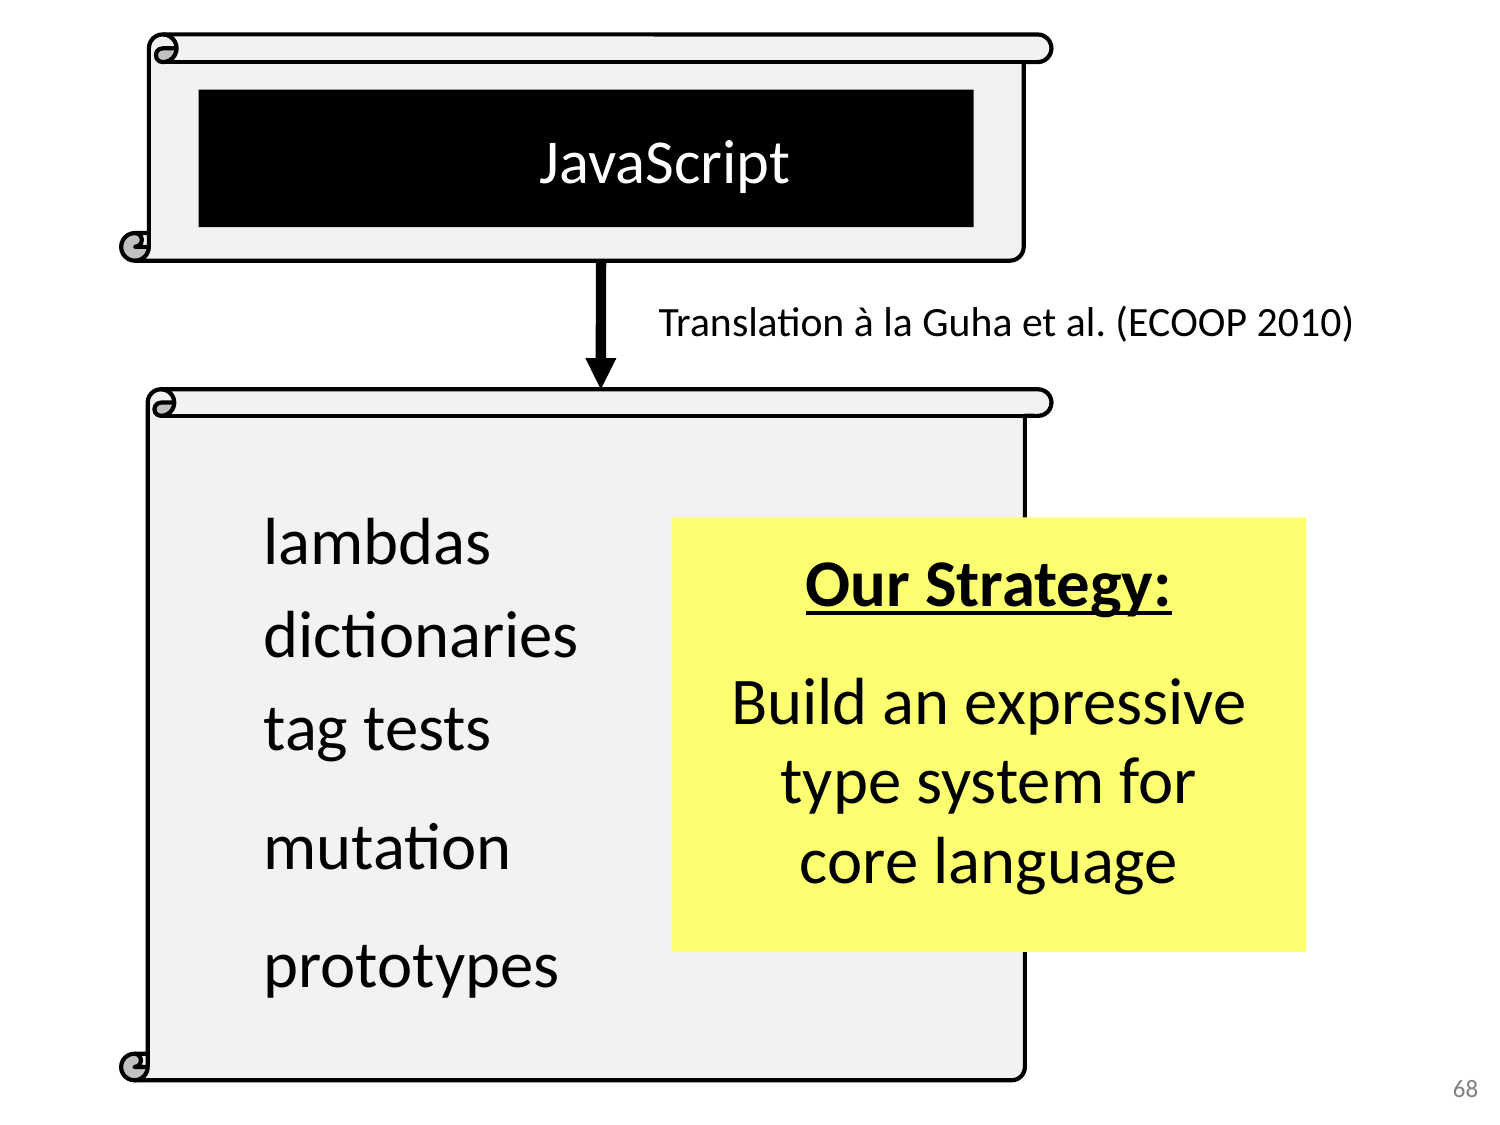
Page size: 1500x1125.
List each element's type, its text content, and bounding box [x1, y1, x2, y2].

text_box Our Strategy: Build an expressive type system for core language [1056, 517, 1307, 952]
text_box [121, 34, 1052, 261]
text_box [120, 389, 1052, 1081]
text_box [643, 327, 663, 331]
text_box Translation à la Guha et al. (ECOOP 2010) [643, 282, 1437, 358]
slide_number 68 [1143, 1058, 1494, 1118]
text_box Dependent JavaScript (DJS) [198, 89, 974, 228]
